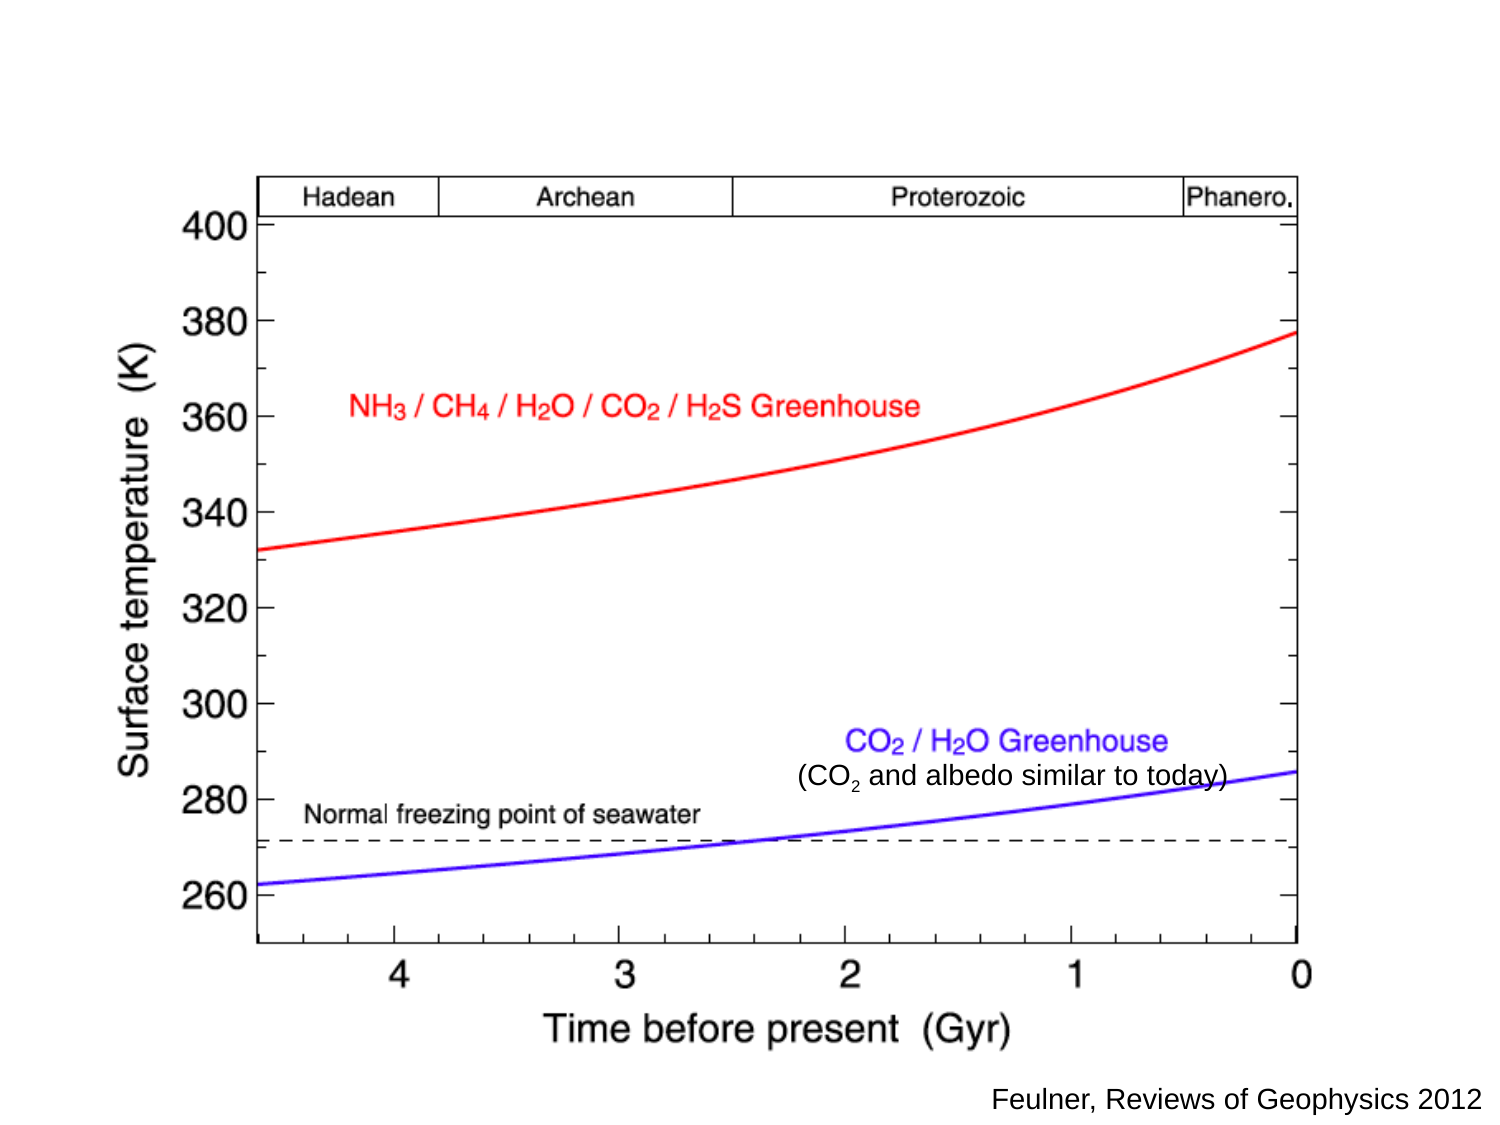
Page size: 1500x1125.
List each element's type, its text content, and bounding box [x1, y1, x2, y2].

text_box Feulner, Reviews of Geophysics 2012 [976, 1072, 1499, 1123]
picture [103, 125, 1358, 1074]
